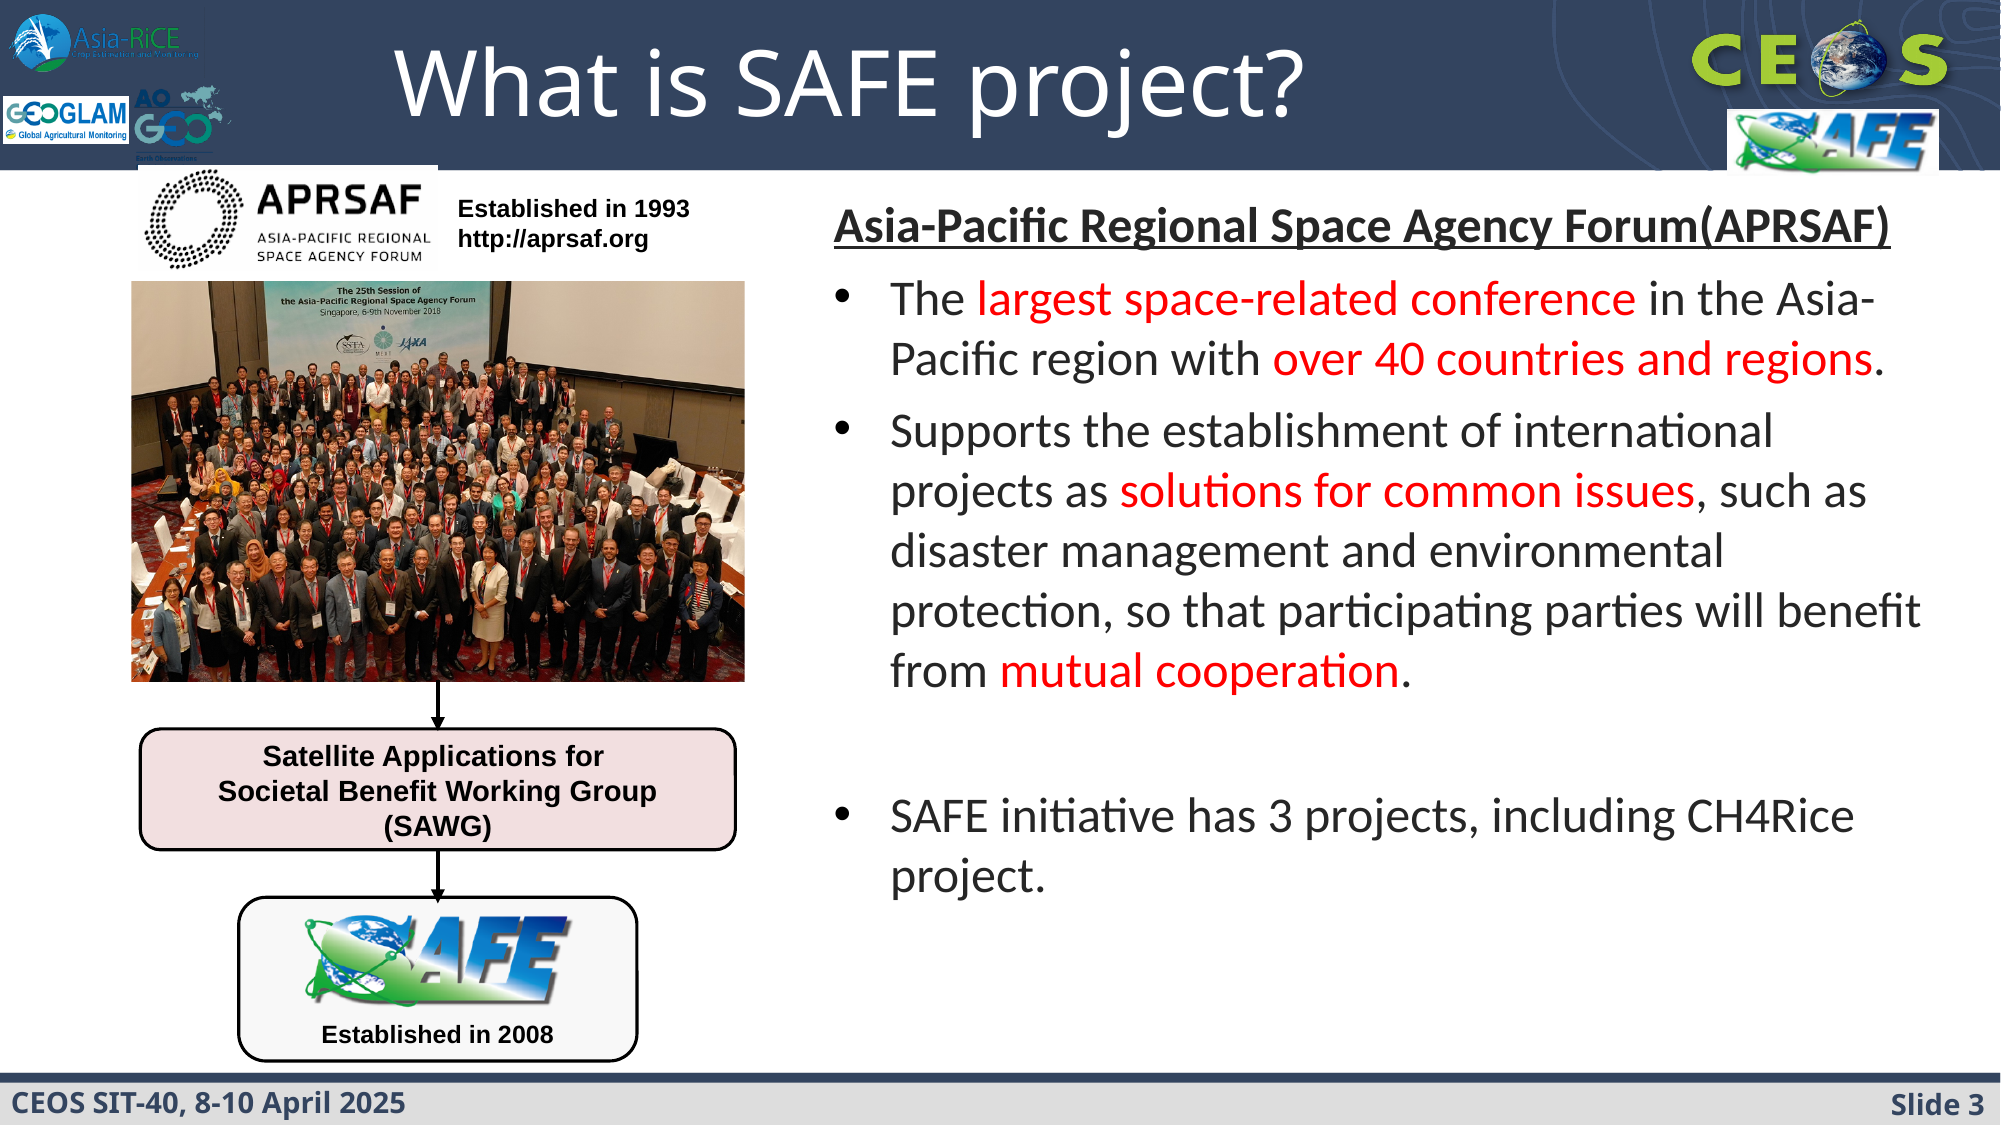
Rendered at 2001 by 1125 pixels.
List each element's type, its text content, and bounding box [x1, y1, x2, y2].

text_box Asia-Pacific Regional Space Agency Forum(APRSAF) The largest space-related conference in the Asia-Pacific region with over 40 countries and regions. Supports the establishment of international projects as solutions for common issues, such as disaster management and environmental protection, so that participating parties will benefit from mutual cooperation. SAFE initiative has 3 projects, including CH4Rice project. [818, 185, 1946, 968]
picture [3, 7, 205, 78]
picture [133, 84, 439, 271]
text_box Satellite Applications for Societal Benefit Working Group (SAWG) [140, 728, 736, 850]
picture [1692, 19, 1947, 97]
picture [131, 280, 745, 682]
text_box What is SAFE project? [378, 16, 1438, 142]
text_box [238, 897, 637, 1062]
text_box Established in 1993 http://aprsaf.org [443, 185, 713, 261]
picture [1727, 109, 1939, 176]
text_box Established in 2008 [290, 1011, 586, 1057]
picture [3, 96, 129, 144]
picture [295, 903, 580, 1017]
